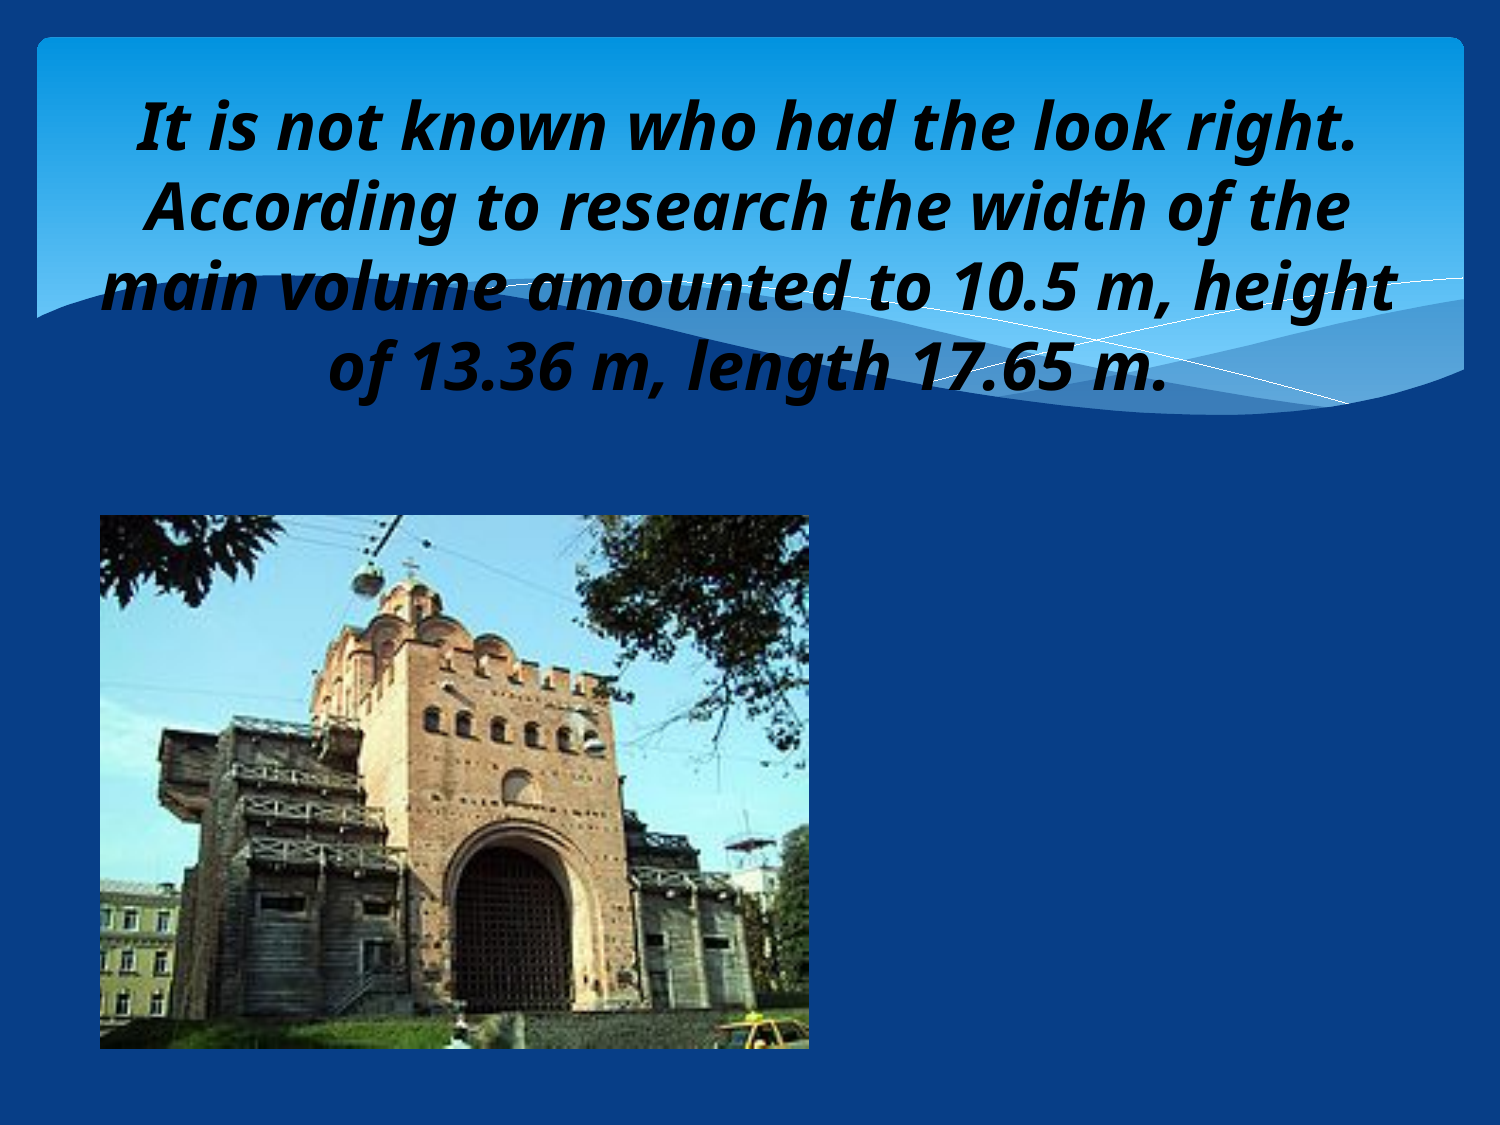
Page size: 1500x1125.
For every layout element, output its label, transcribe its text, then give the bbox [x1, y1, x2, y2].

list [100, 514, 810, 1049]
title It is not known who had the look right. According to research the width of the main volume amounted to 10.5 m, height of 13.36 m, length 17.65 m. [75, 55, 1425, 433]
